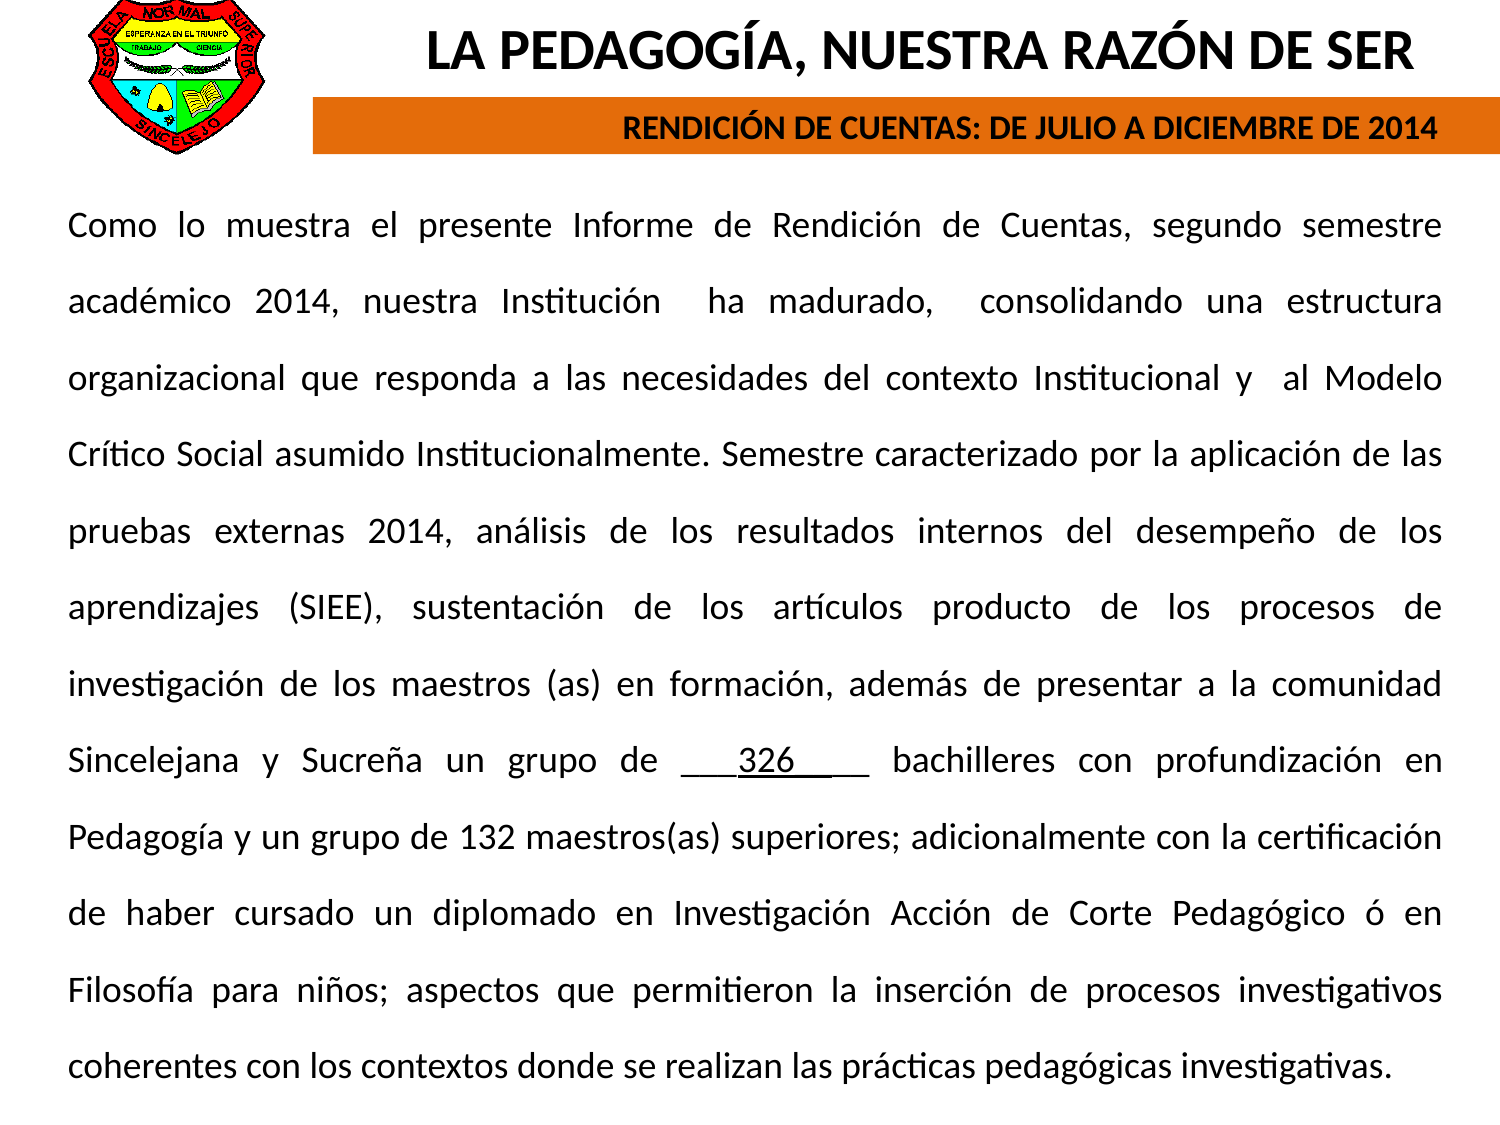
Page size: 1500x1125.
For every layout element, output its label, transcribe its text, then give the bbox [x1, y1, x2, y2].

picture [88, 0, 266, 155]
text_box LA PEDAGOGÍA, NUESTRA RAZÓN DE SER [407, 3, 1435, 90]
text_box Como lo muestra el presente Informe de Rendición de Cuentas, segundo semestre académico 2014, nuestra Institución ha madurado, consolidando una estructura organizacional que responda a las necesidades del contexto Institucional y al Modelo Crítico Social asumido Institucionalmente. Semestre caracterizado por la aplicación de las pruebas externas 2014, análisis de los resultados internos del desempeño de los aprendizajes (SIEE), sustentación de los artículos producto de los procesos de investigación de los maestros (as) en formación, además de presentar a la comunidad Sincelejana y Sucreña un grupo de ___326____ bachilleres con profundización en Pedagogía y un grupo de 132 maestros(as) superiores; adicionalmente con la certificación de haber cursado un diplomado en Investigación Acción de Corte Pedagógico ó en Filosofía para niños; aspectos que permitieron la inserción de procesos investigativos coherentes con los contextos donde se realizan las prácticas pedagógicas investigativas. [53, 161, 1459, 1094]
text_box RENDICIÓN DE CUENTAS: DE JULIO A DICIEMBRE DE 2014 [312, 97, 1500, 155]
